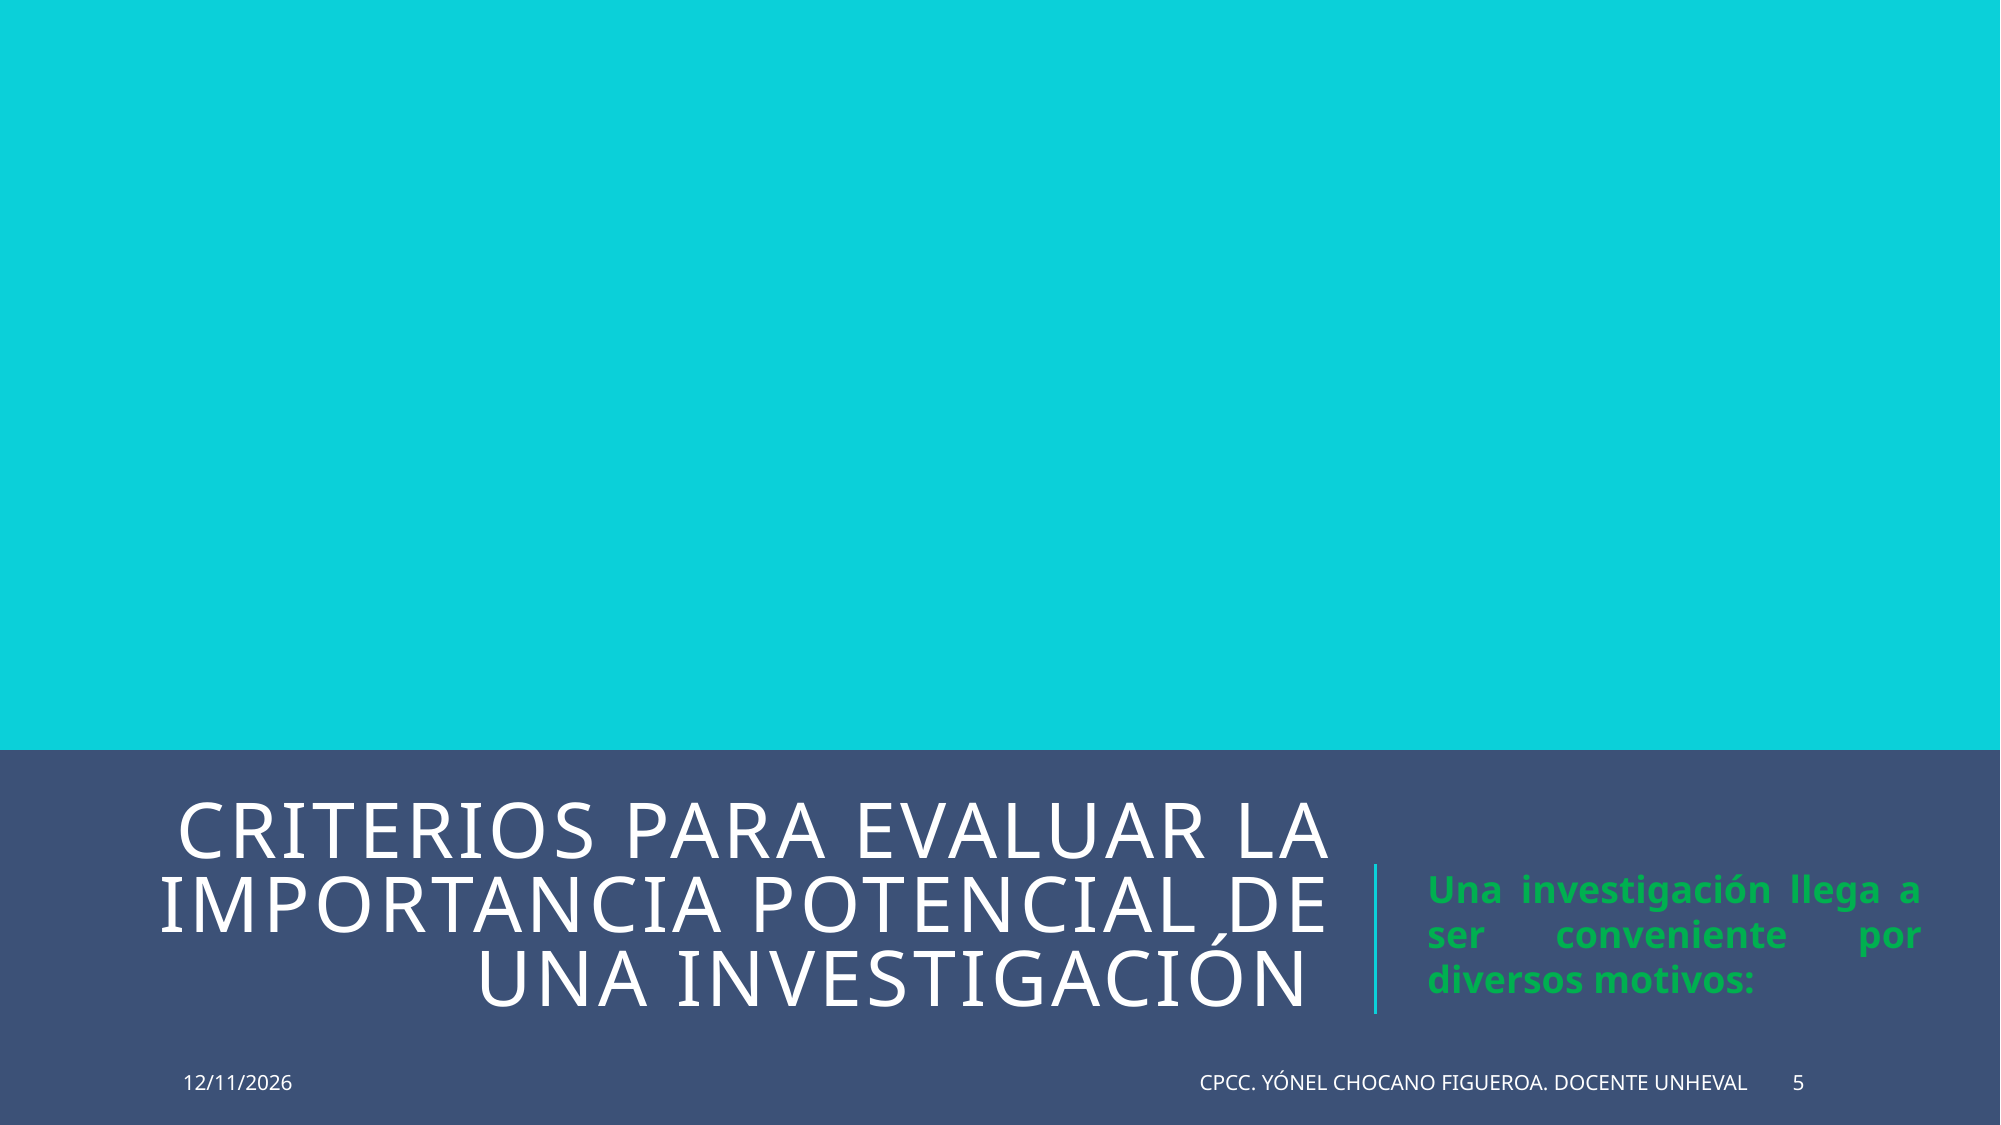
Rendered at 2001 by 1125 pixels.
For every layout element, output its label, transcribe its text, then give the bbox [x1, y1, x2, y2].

list Una investigación llega a ser conveniente por diversos motivos: [1412, 813, 1938, 1054]
slide_number 5 [1777, 1061, 1938, 1107]
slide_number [168, 1061, 522, 1107]
title Criterios para evaluar la importancia potencial de una investigación [63, 767, 1350, 1054]
footer CPCC. Yónel Chocano Figueroa. DOCENTE UNHEVAL [794, 1061, 1763, 1107]
